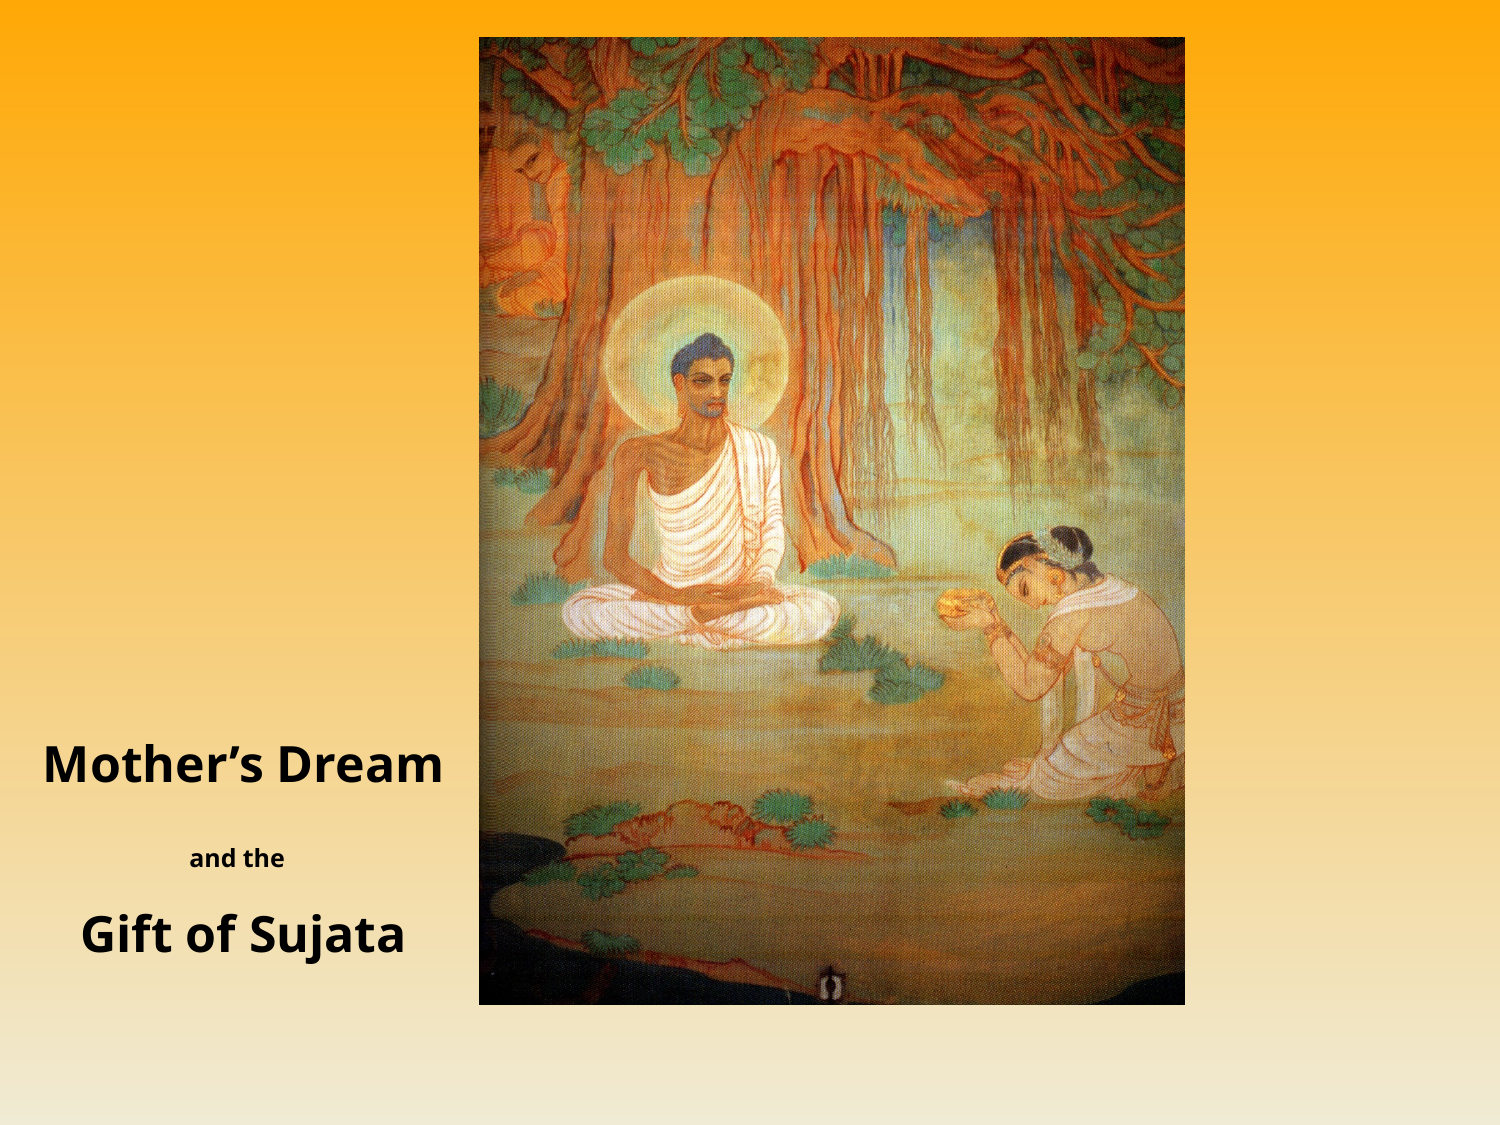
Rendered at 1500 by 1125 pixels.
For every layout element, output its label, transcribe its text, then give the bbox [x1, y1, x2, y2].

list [479, 37, 1185, 1006]
text_box Mother’s Dream and the Gift of Sujata [24, 724, 463, 970]
